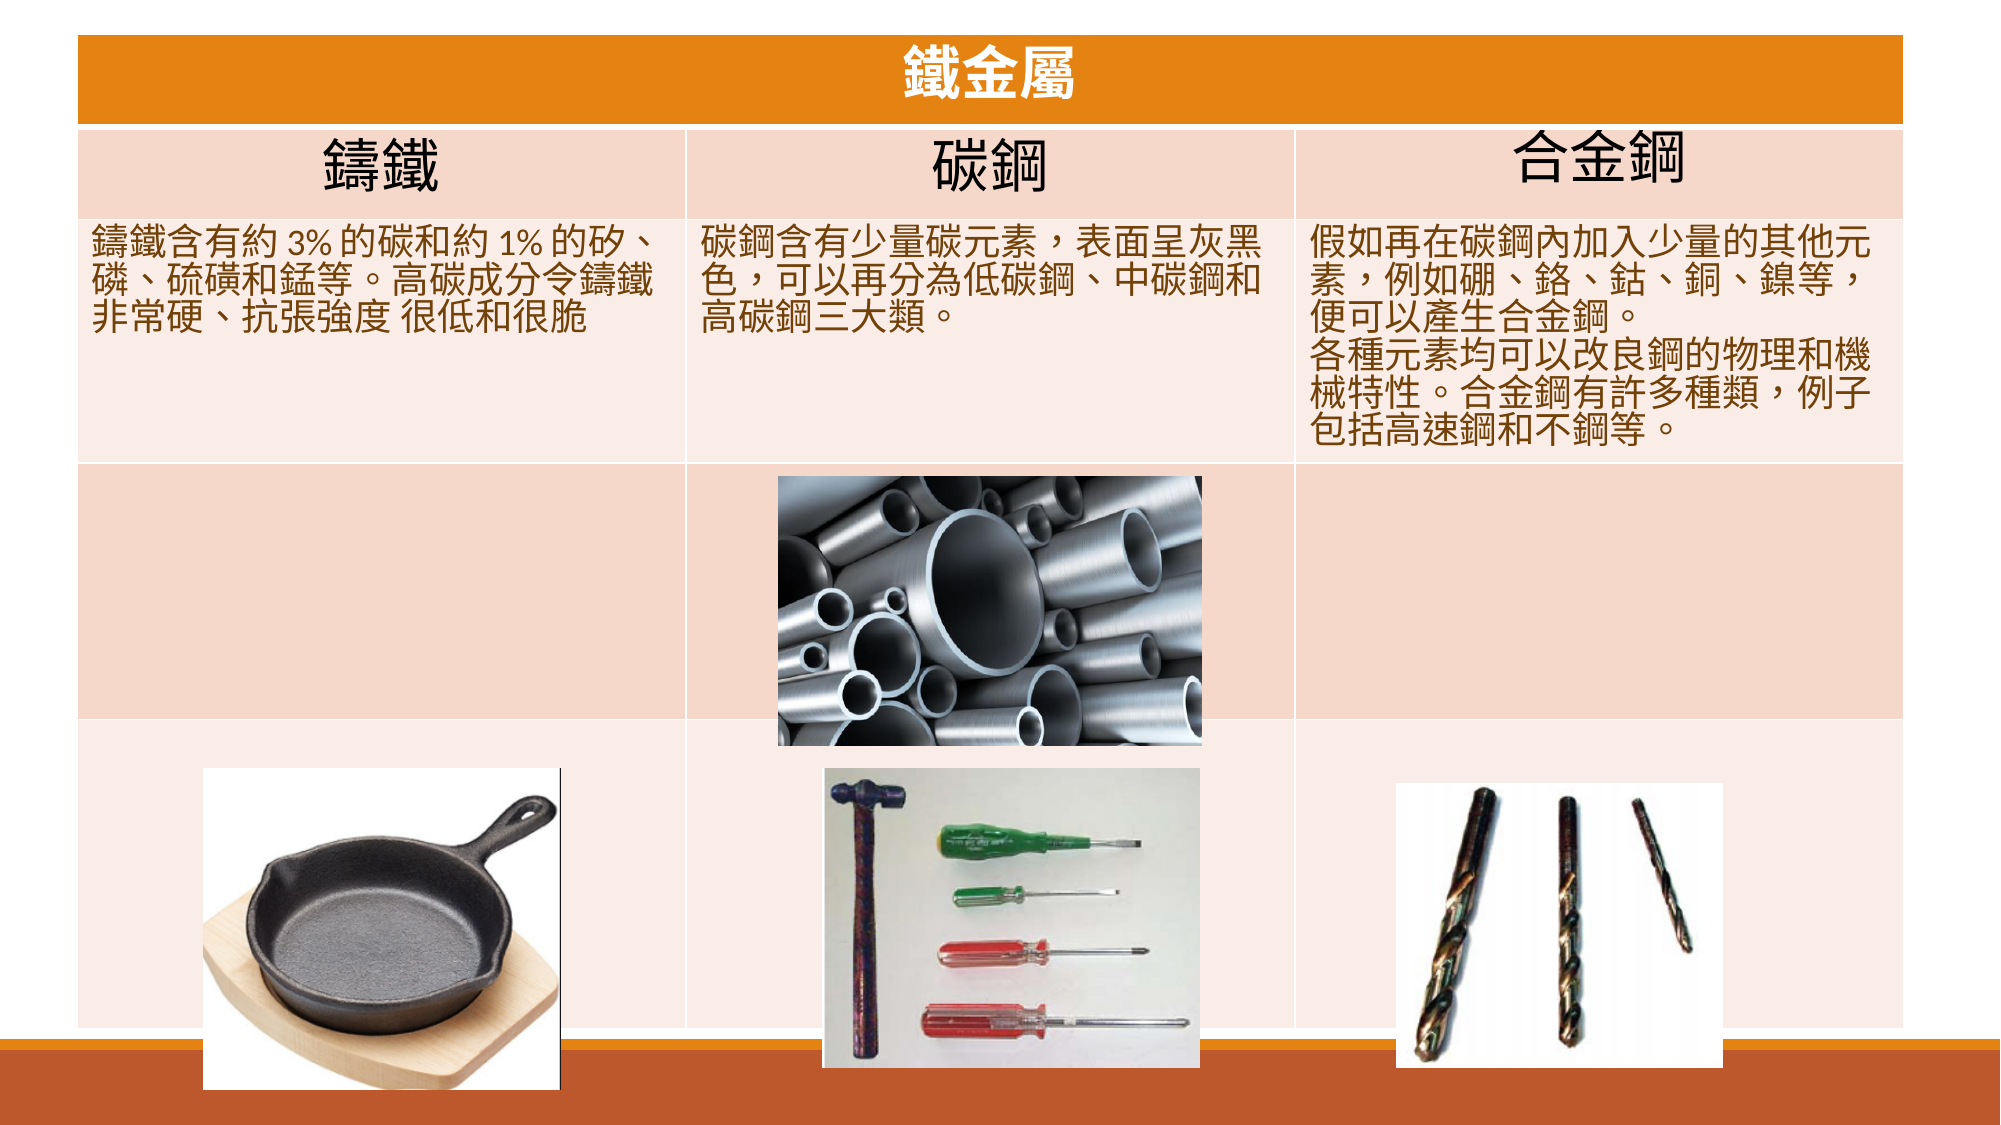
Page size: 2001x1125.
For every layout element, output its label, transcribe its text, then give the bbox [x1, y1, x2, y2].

table_cell [78, 464, 685, 719]
table_cell [1296, 720, 1903, 1028]
table_cell [687, 720, 1294, 1028]
picture [1395, 783, 1723, 1068]
table_cell 碳鋼 [687, 130, 1294, 219]
picture [778, 476, 1202, 746]
table_cell 碳鋼含有少量碳元素，表面呈灰黑色，可以再分為低碳鋼、中碳鋼和高碳鋼三大類。 [687, 220, 1294, 462]
table_cell [687, 464, 1294, 719]
table_header 鐵金屬 [78, 35, 1903, 124]
table_cell 鑄鐵 [78, 130, 685, 219]
table_cell [78, 720, 685, 1028]
picture [822, 768, 1200, 1068]
table_cell 假如再在碳鋼內加入少量的其他元素，例如硼、鉻、鈷、銅、鎳等，便可以產生合金鋼。 各種元素均可以改良鋼的物理和機械特性。合金鋼有許多種類，例子包括高速鋼和不鋼等。 [1296, 220, 1903, 462]
picture [203, 768, 561, 1090]
table_cell 合金鋼 [1296, 130, 1903, 219]
table_cell 鑄鐵含有約3%的碳和約1%的矽、磷、硫磺和錳等。高碳成分令鑄鐵非常硬、抗張強度 很低和很脆 [78, 220, 685, 462]
table_cell [1296, 464, 1903, 719]
